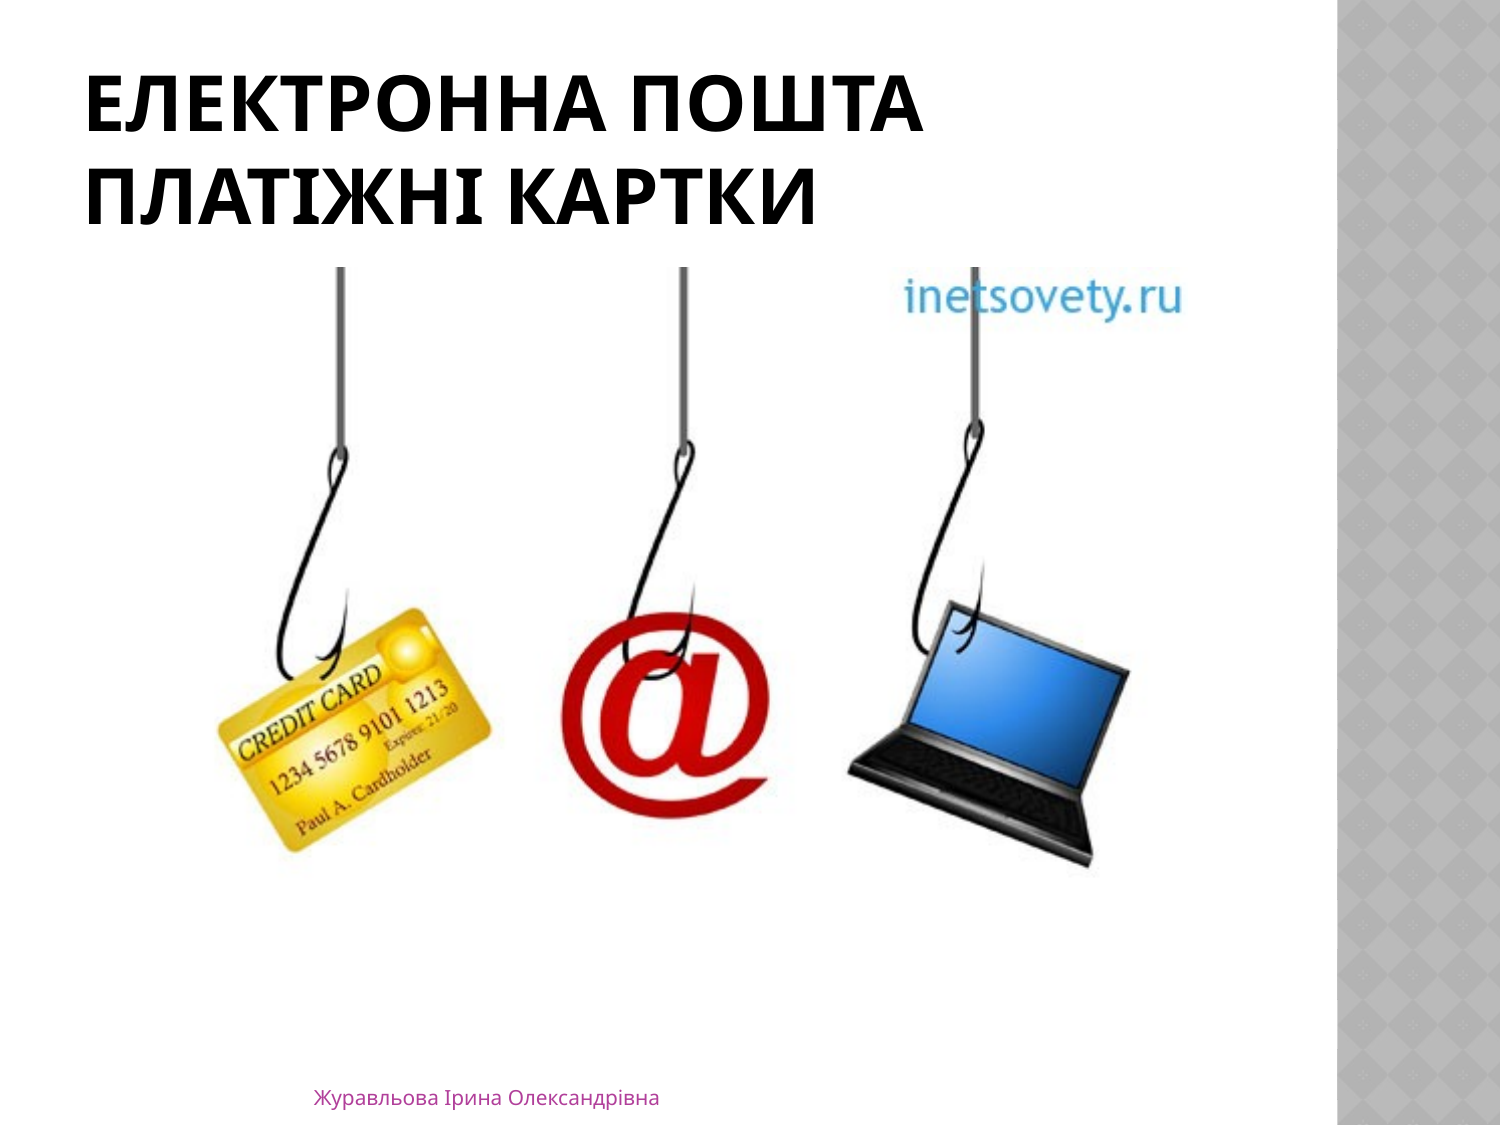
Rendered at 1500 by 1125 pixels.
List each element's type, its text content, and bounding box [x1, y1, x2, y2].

footer Журавльова Ірина Олександрівна [75, 1075, 675, 1114]
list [182, 266, 1188, 897]
title Електронна пошта Платіжні картки [75, 52, 1263, 240]
